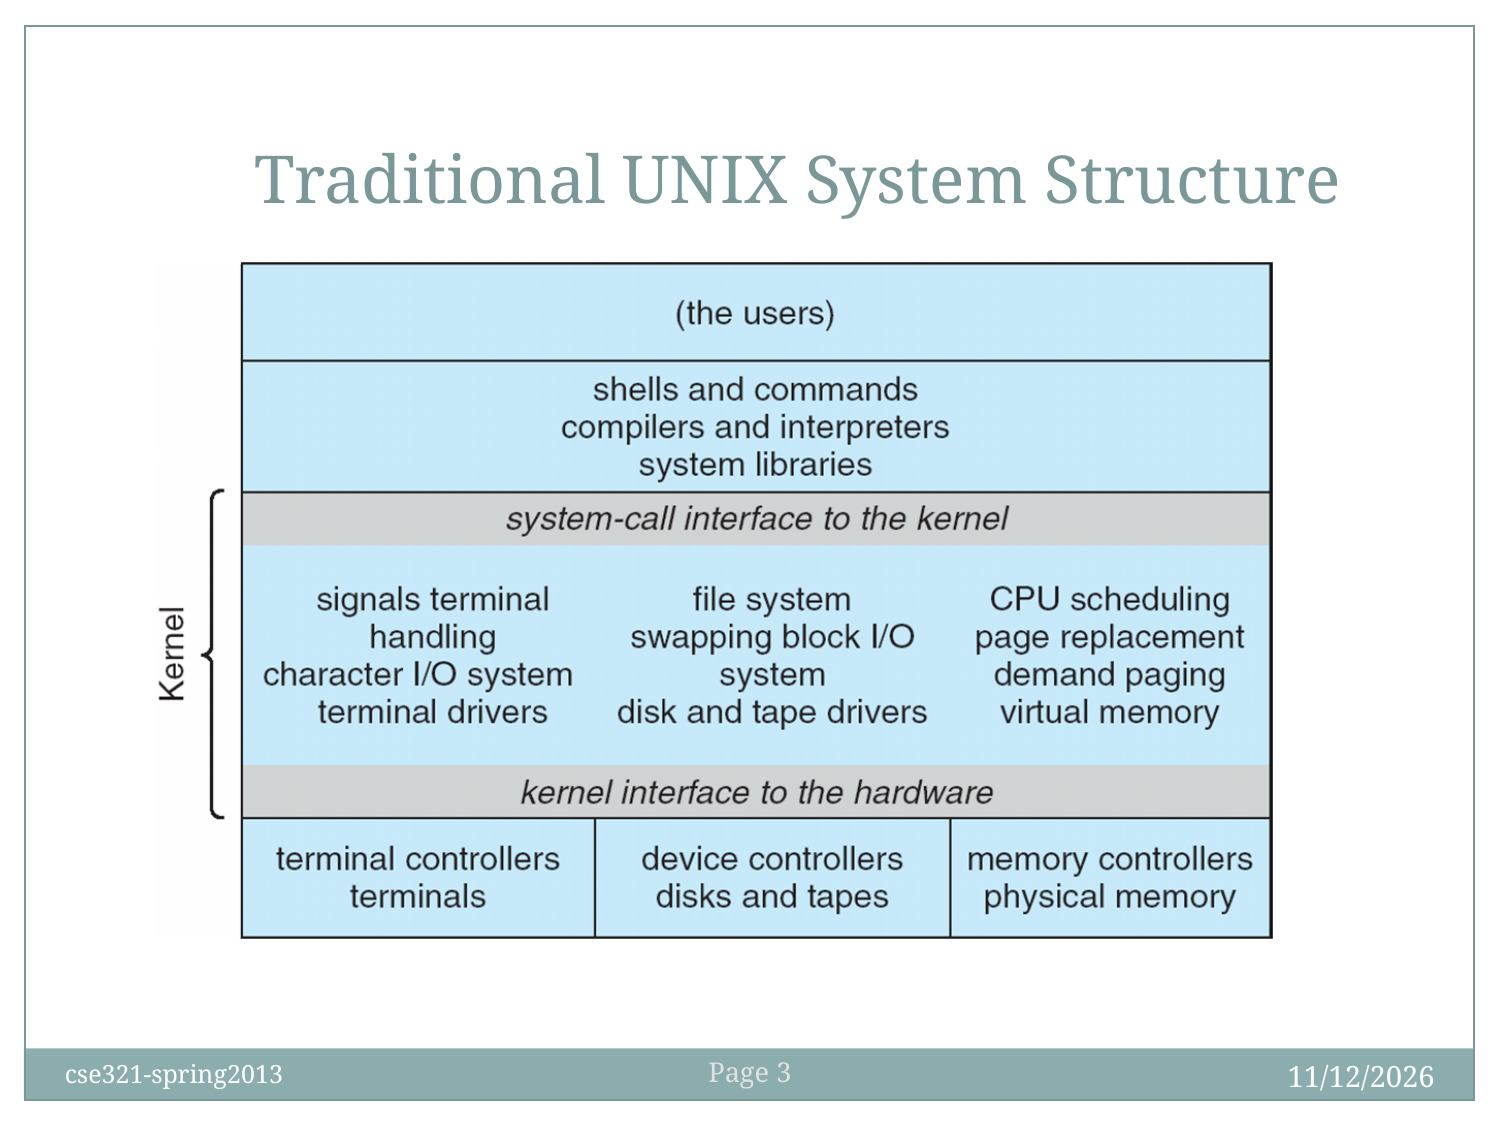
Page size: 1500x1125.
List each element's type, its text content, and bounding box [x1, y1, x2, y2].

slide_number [950, 1050, 1450, 1111]
slide_number Page 3 [699, 1037, 800, 1110]
title Traditional UNIX System Structure [122, 129, 1473, 224]
picture [143, 255, 1280, 946]
footer cse321-spring2013 [50, 1051, 638, 1112]
